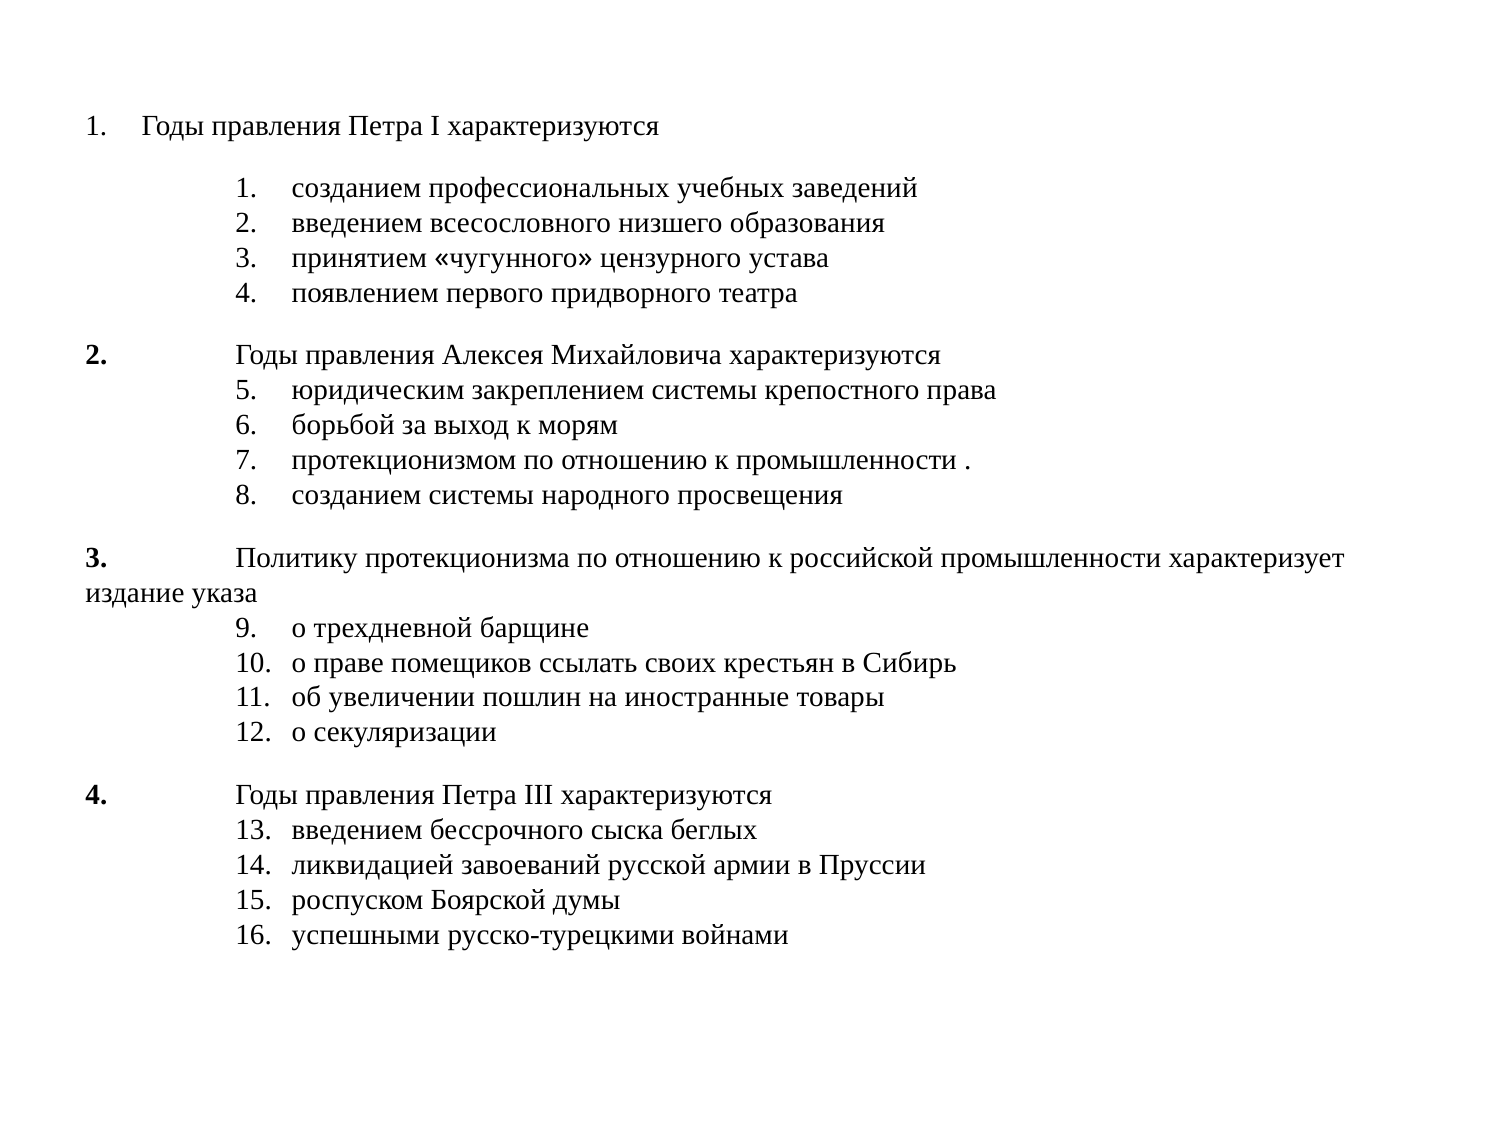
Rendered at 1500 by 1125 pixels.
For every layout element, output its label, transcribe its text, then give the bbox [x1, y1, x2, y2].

text_box Годы правления Петра I характеризуются созданием профессиональных учебных заведений введением всесословного низшего образования принятием «чугунного» цензурного устава появлением первого придворного театра 2. Годы правления Алексея Михайловича характеризуются юридическим закреплением системы крепостного права борьбой за выход к морям протекционизмом по отношению к промышленности . созданием системы народного просвещения 3. Политику протекционизма по отношению к российской промышленности характеризует издание указа о трехдневной барщине о праве помещиков ссылать своих крестьян в Сибирь об увеличении пошлин на иностранные товары о секуляризации 4. Годы правления Петра III характеризуются введением бессрочного сыска беглых ликвидацией завоеваний русской армии в Пруссии роспуском Боярской думы успешными русско-турецкими войнами [70, 98, 1442, 958]
